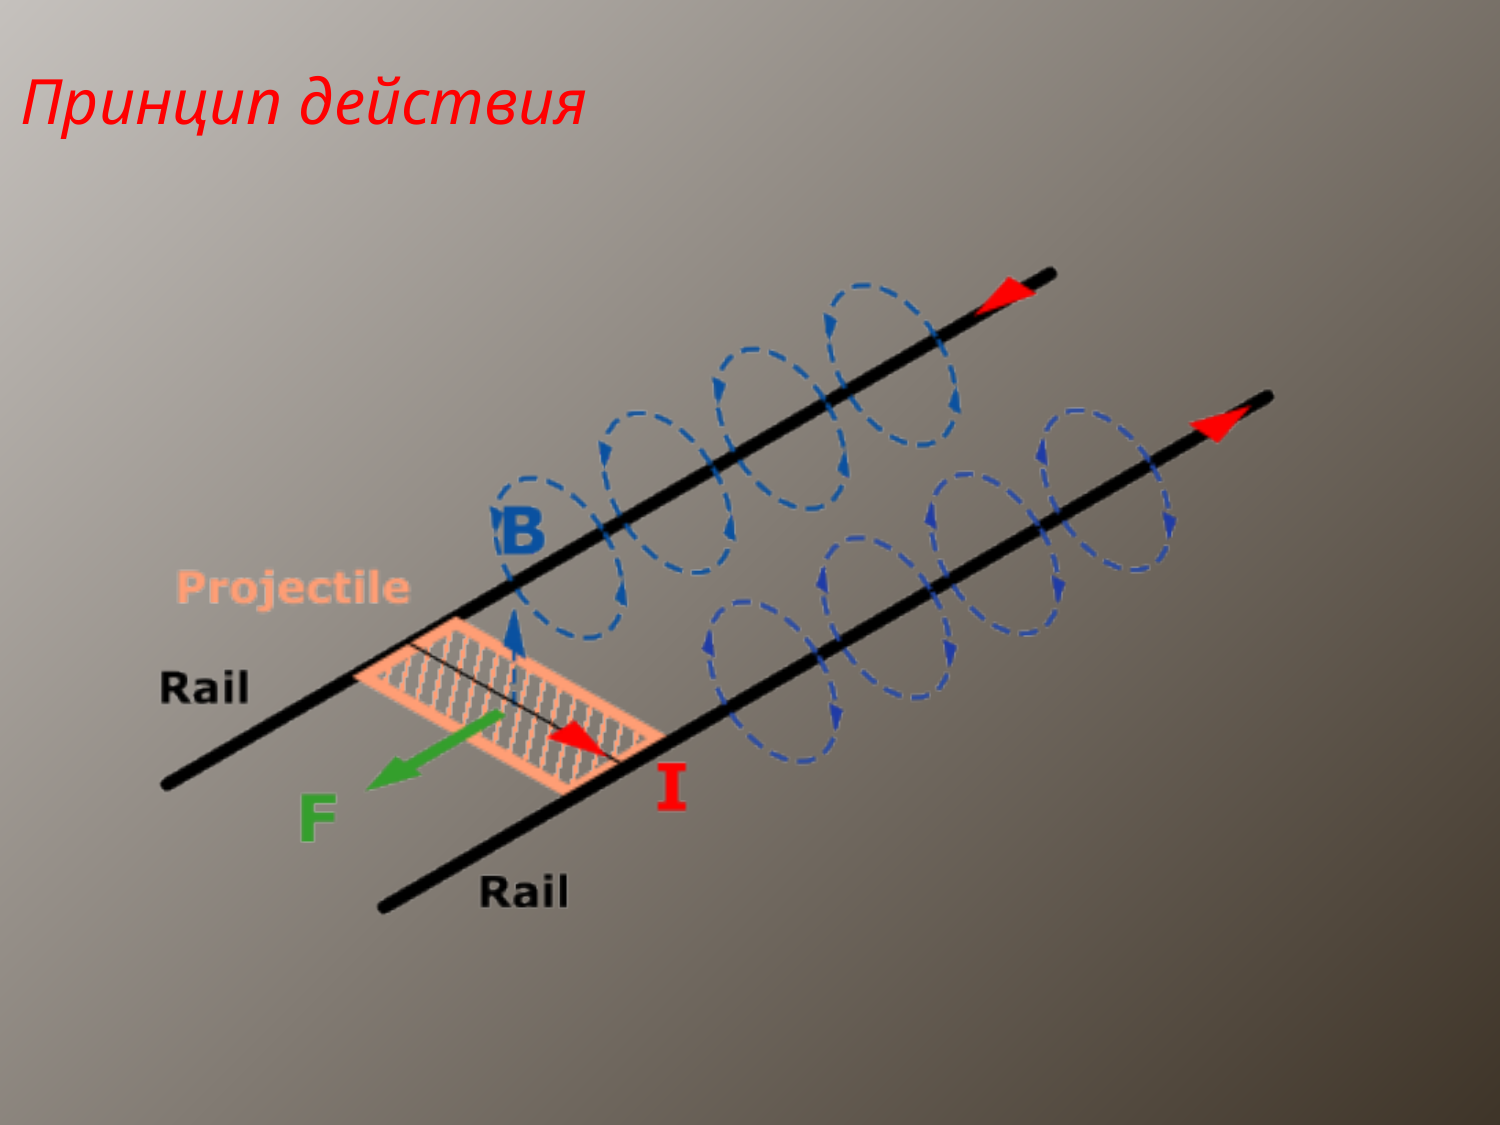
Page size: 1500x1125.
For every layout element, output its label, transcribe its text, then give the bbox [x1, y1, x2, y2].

picture [112, 219, 1324, 964]
text_box Принцип действия [5, 54, 603, 145]
